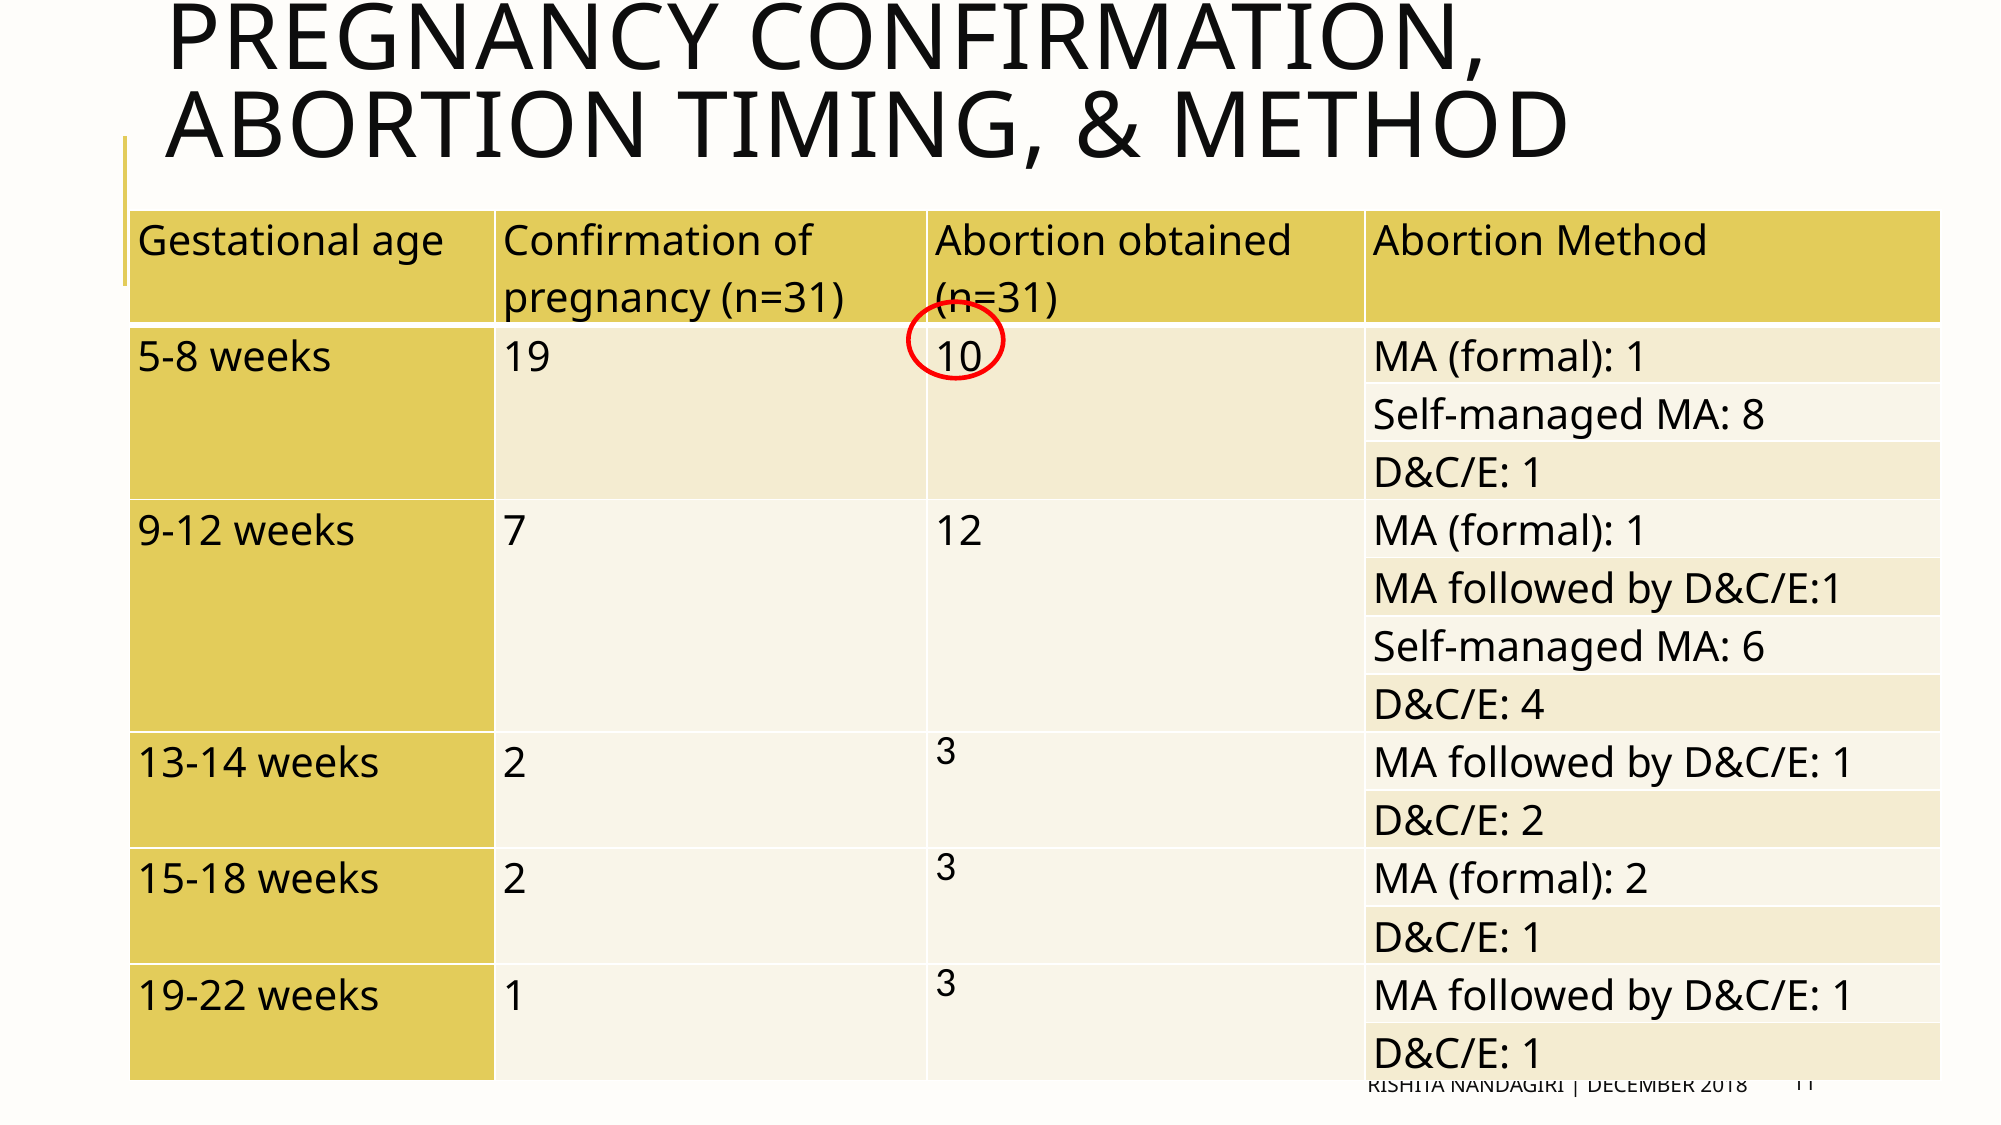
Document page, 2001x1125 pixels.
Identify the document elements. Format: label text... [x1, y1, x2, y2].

table_cell 19-22 weeks [130, 965, 494, 1080]
table_cell D&C/E: 4 [1366, 675, 1940, 731]
table_cell 1 [496, 965, 926, 1080]
table_cell D&C/E: 1 [1366, 907, 1940, 963]
table_cell 15-18 weeks [130, 849, 494, 963]
table_cell Self-managed MA: 8 [1366, 384, 1940, 440]
table_header Abortion Method [1366, 211, 1940, 322]
table_cell MA followed by D&C/E: 1 [1366, 965, 1940, 1022]
table_cell 2 [496, 849, 926, 963]
table_cell Self-managed MA: 6 [1366, 617, 1940, 673]
table_cell 2 [496, 733, 926, 847]
table_cell 13-14 weeks [130, 733, 494, 847]
table_cell MA (formal): 1 [1366, 328, 1940, 382]
table_cell D&C/E: 1 [1366, 442, 1940, 499]
slide_number 11 [1777, 1081, 1938, 1107]
table_cell MA followed by D&C/E:1 [1366, 558, 1940, 615]
table_header Confirmation of pregnancy (n=31) [496, 211, 926, 322]
table_cell 7 [496, 500, 926, 731]
table_cell MA (formal): 1 [1366, 500, 1940, 557]
table_cell D&C/E: 2 [1366, 791, 1940, 847]
table_cell 10 [928, 328, 1364, 499]
table_cell 3 [928, 849, 1364, 963]
table_cell 19 [496, 328, 926, 499]
table_cell 3 [928, 733, 1364, 847]
title Pregnancy Confirmation, Abortion Timing, & Method [150, 0, 1920, 209]
table_header Gestational age [130, 211, 494, 322]
table_cell MA (formal): 2 [1366, 849, 1940, 905]
table_cell MA followed by D&C/E: 1 [1366, 733, 1940, 789]
table_cell 9-12 weeks [130, 500, 494, 731]
table_cell 12 [928, 500, 1364, 731]
table_cell 5-8 weeks [130, 328, 494, 499]
text_box [907, 300, 1005, 380]
table_header Abortion obtained (n=31) [928, 211, 1364, 322]
footer Rishita Nandagiri | December 2018 [794, 1081, 1763, 1107]
table_cell D&C/E: 1 [1366, 1023, 1940, 1080]
table_cell 3 [928, 965, 1364, 1080]
